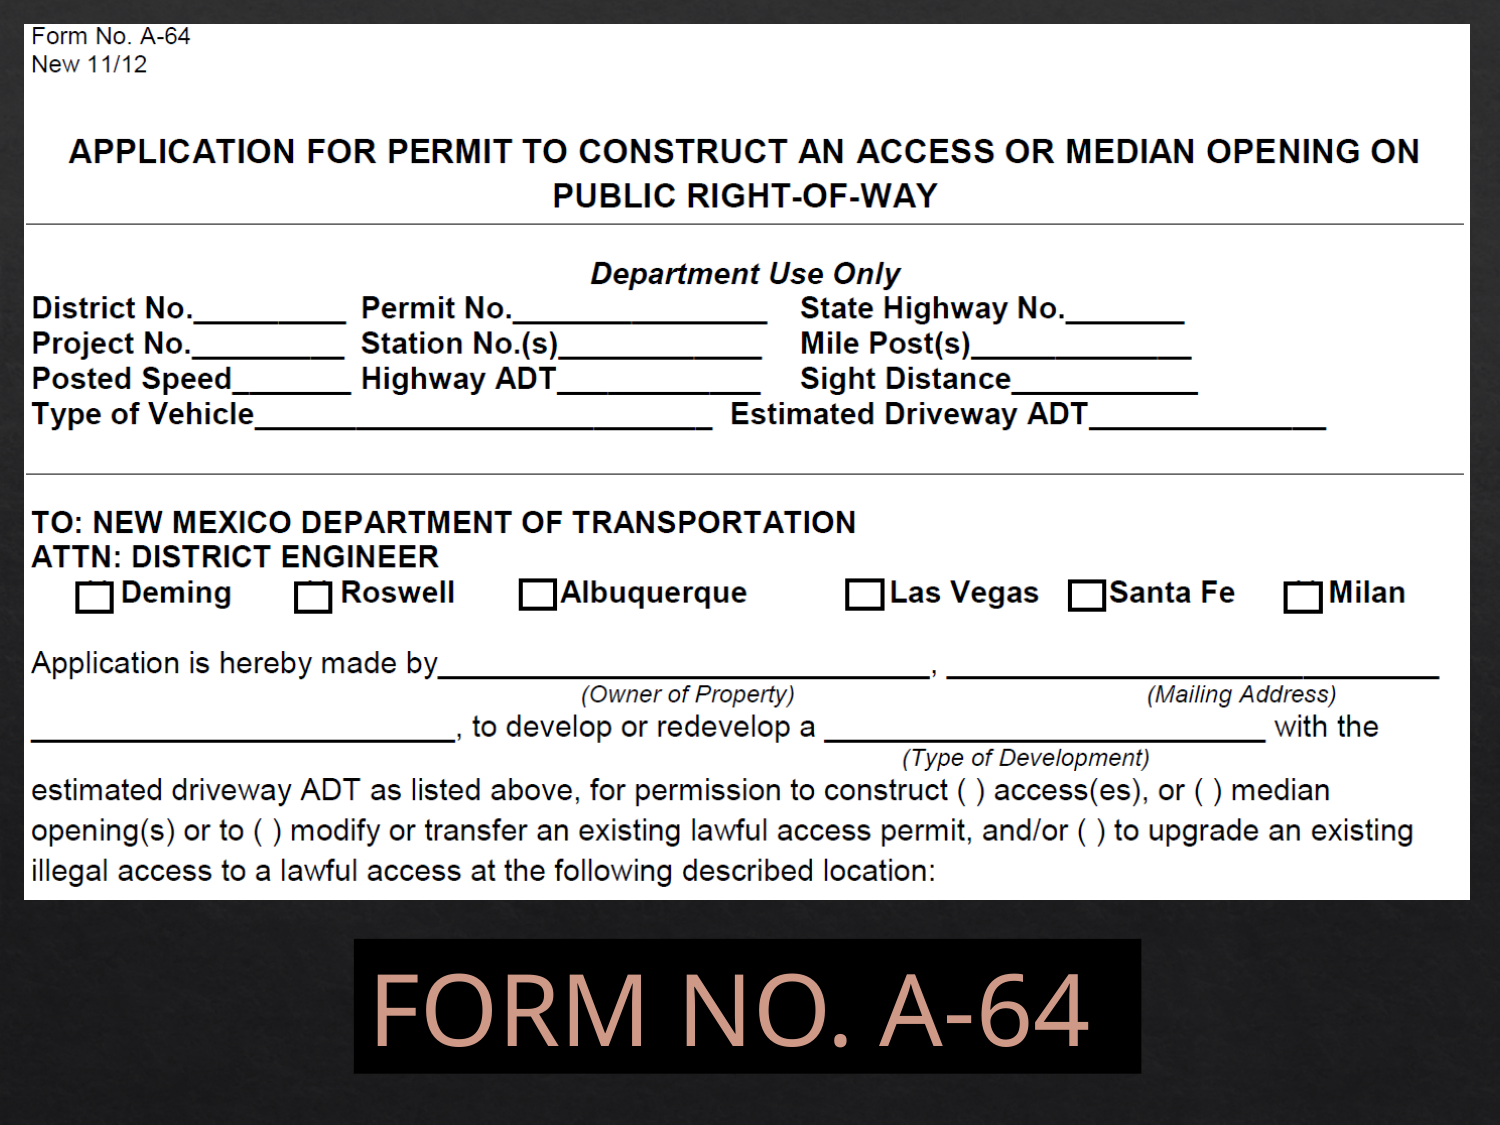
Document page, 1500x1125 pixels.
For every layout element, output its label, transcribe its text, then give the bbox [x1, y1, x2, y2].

picture [24, 24, 1471, 901]
text_box FORM NO. A-64 [353, 938, 1142, 1074]
